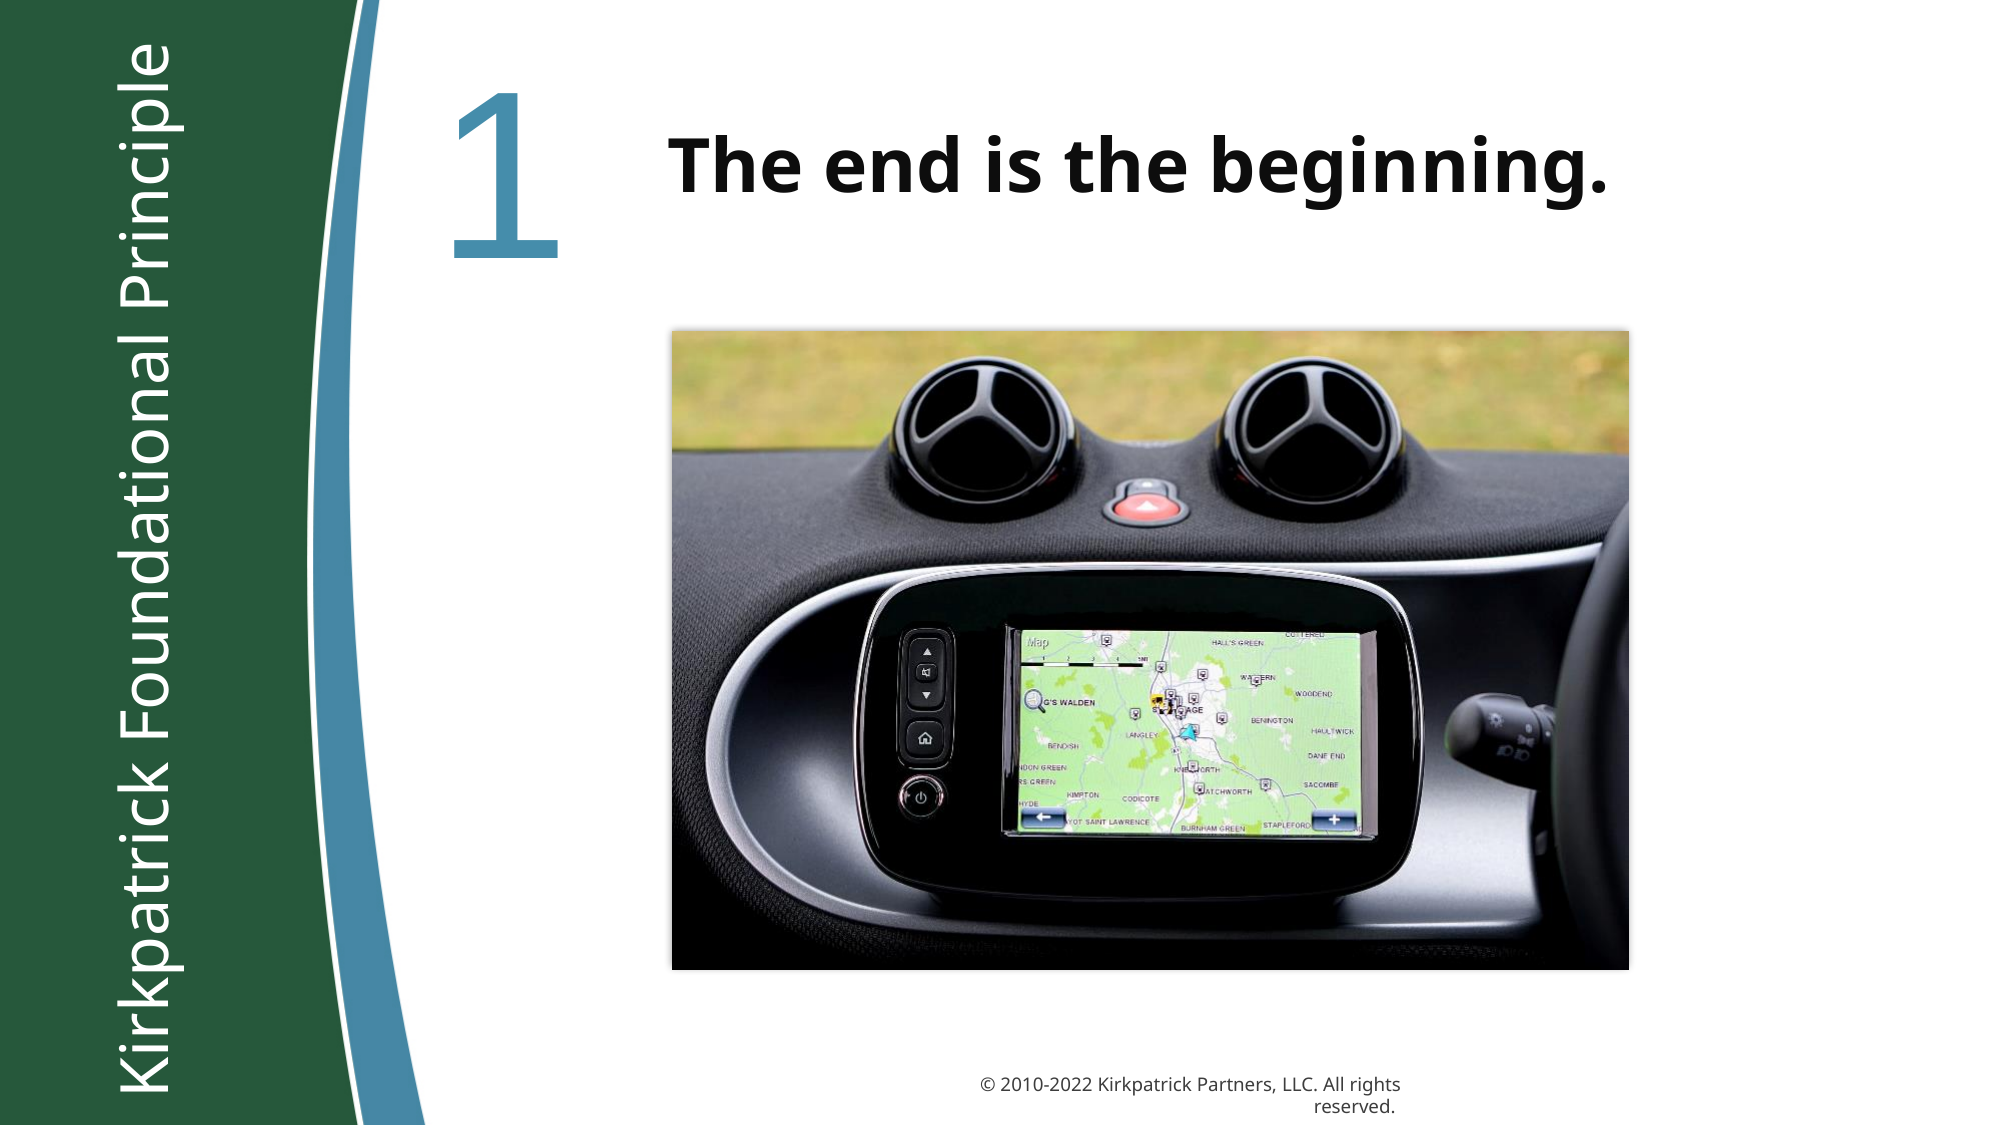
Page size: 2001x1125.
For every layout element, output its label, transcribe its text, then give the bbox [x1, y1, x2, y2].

picture [0, 0, 2001, 1125]
text_box 1 [420, 11, 585, 314]
text_box Kirkpatrick Foundational Principle [94, 0, 190, 1114]
text_box The end is the beginning. [578, 109, 1700, 215]
